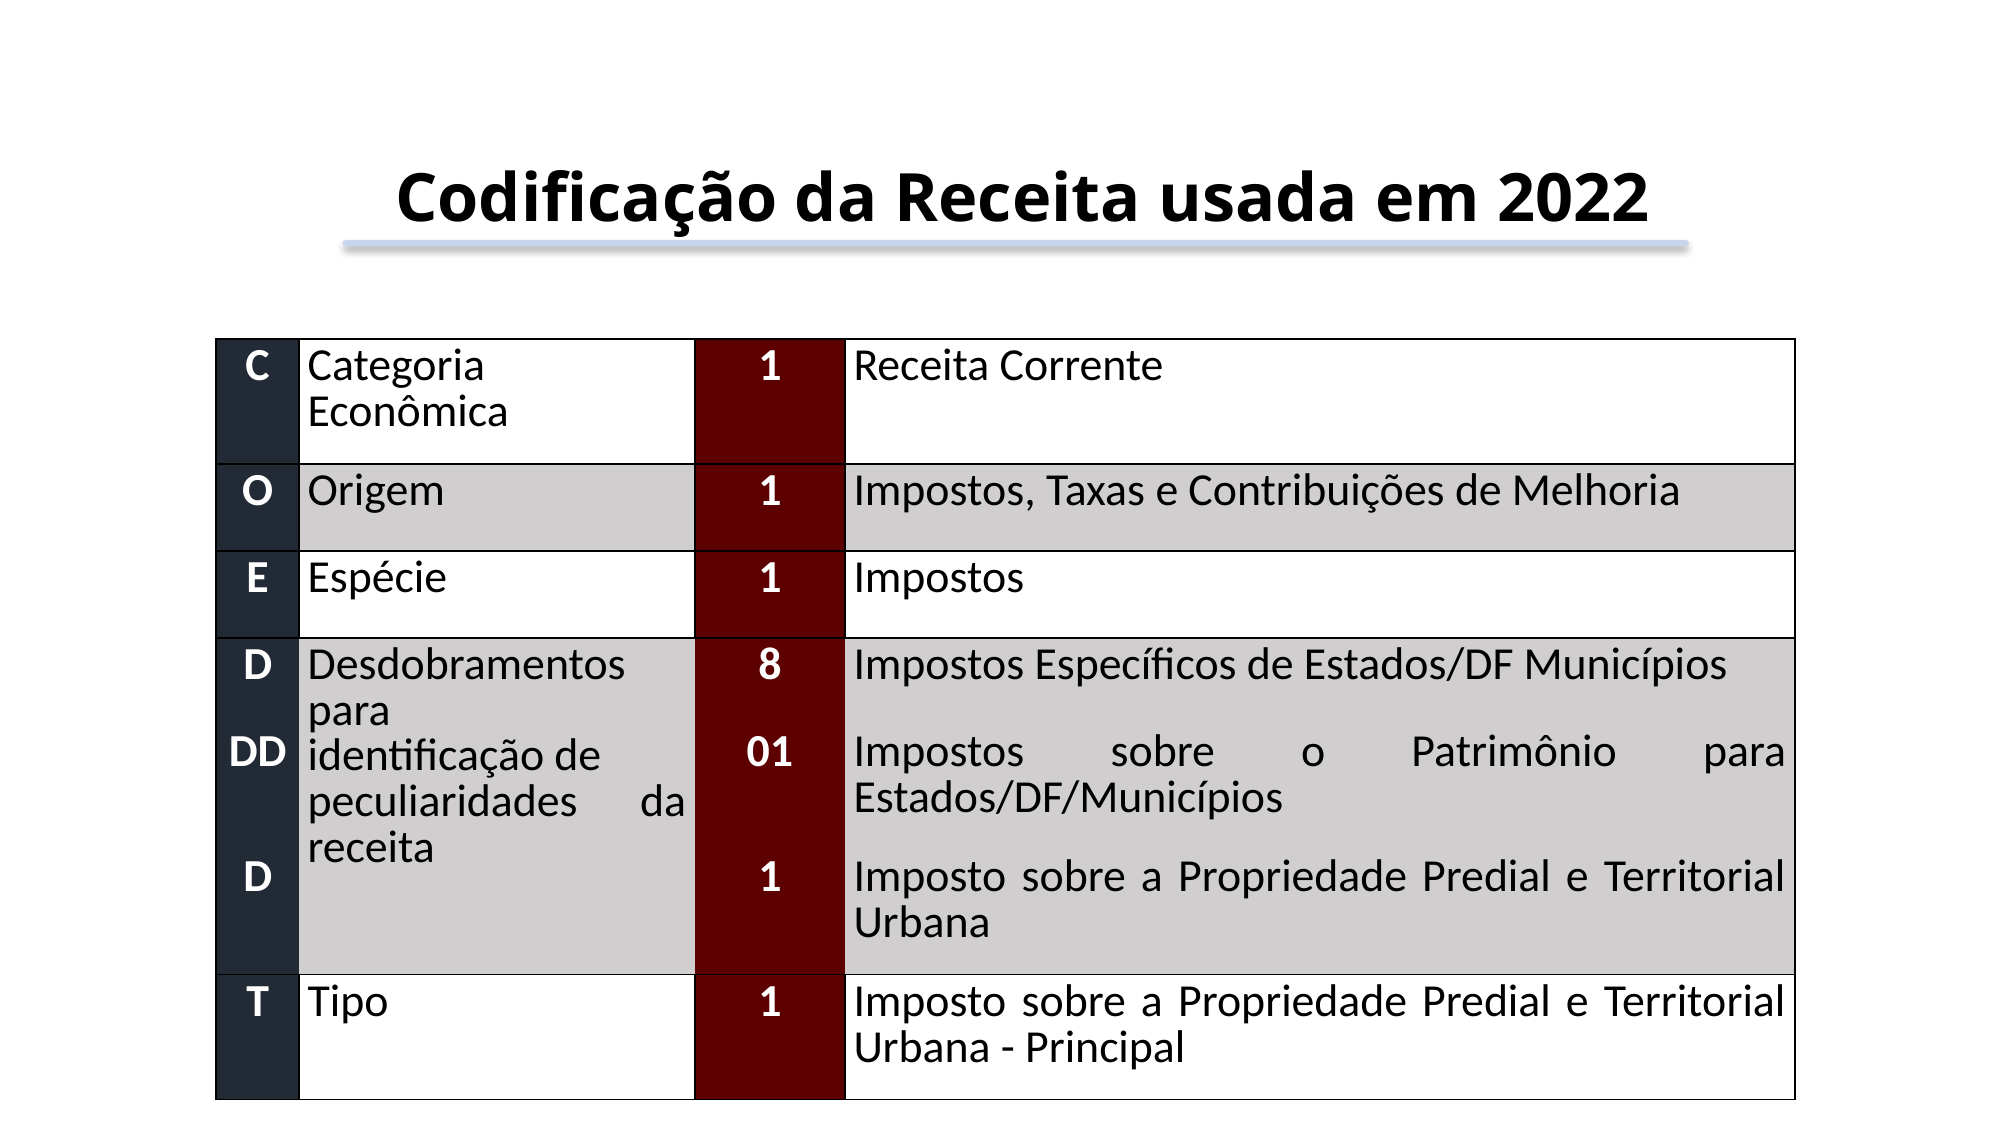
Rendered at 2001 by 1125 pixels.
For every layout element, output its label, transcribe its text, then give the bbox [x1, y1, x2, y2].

table_cell 1 [696, 465, 844, 550]
table_cell D [217, 639, 299, 724]
table_cell 1 [696, 975, 844, 1099]
table_cell T [217, 975, 298, 1099]
table_cell O [217, 465, 298, 550]
table_cell E [217, 552, 298, 637]
table_cell Impostos [846, 552, 1794, 637]
table_header 1 [696, 340, 844, 463]
table_cell Imposto sobre a Propriedade Predial e Territorial Urbana - Principal [846, 975, 1794, 1099]
table_header Receita Corrente [846, 340, 1794, 463]
table_cell 1 [696, 552, 844, 637]
table_cell D [217, 850, 299, 974]
table_header Categoria Econômica [300, 340, 694, 463]
table_cell Impostos sobre o Patrimônio para Estados/DF/Municípios [845, 724, 1794, 850]
table_cell Impostos, Taxas e Contribuições de Melhoria [846, 465, 1794, 550]
text_box Codificação da Receita usada em 2022 [380, 146, 1667, 240]
table_cell 8 [695, 639, 845, 724]
table_cell Impostos Específicos de Estados/DF Municípios [845, 639, 1794, 724]
table_cell Tipo [300, 975, 694, 1099]
table_cell Desdobramentos para identificação de peculiaridades da receita [299, 639, 695, 974]
table_cell Origem [300, 465, 694, 550]
table_header C [217, 340, 298, 463]
table_cell 1 [695, 850, 845, 974]
table_cell DD [217, 724, 299, 850]
table_cell Espécie [300, 552, 694, 637]
table_cell 01 [695, 724, 845, 850]
table_cell Imposto sobre a Propriedade Predial e Territorial Urbana [845, 850, 1794, 974]
